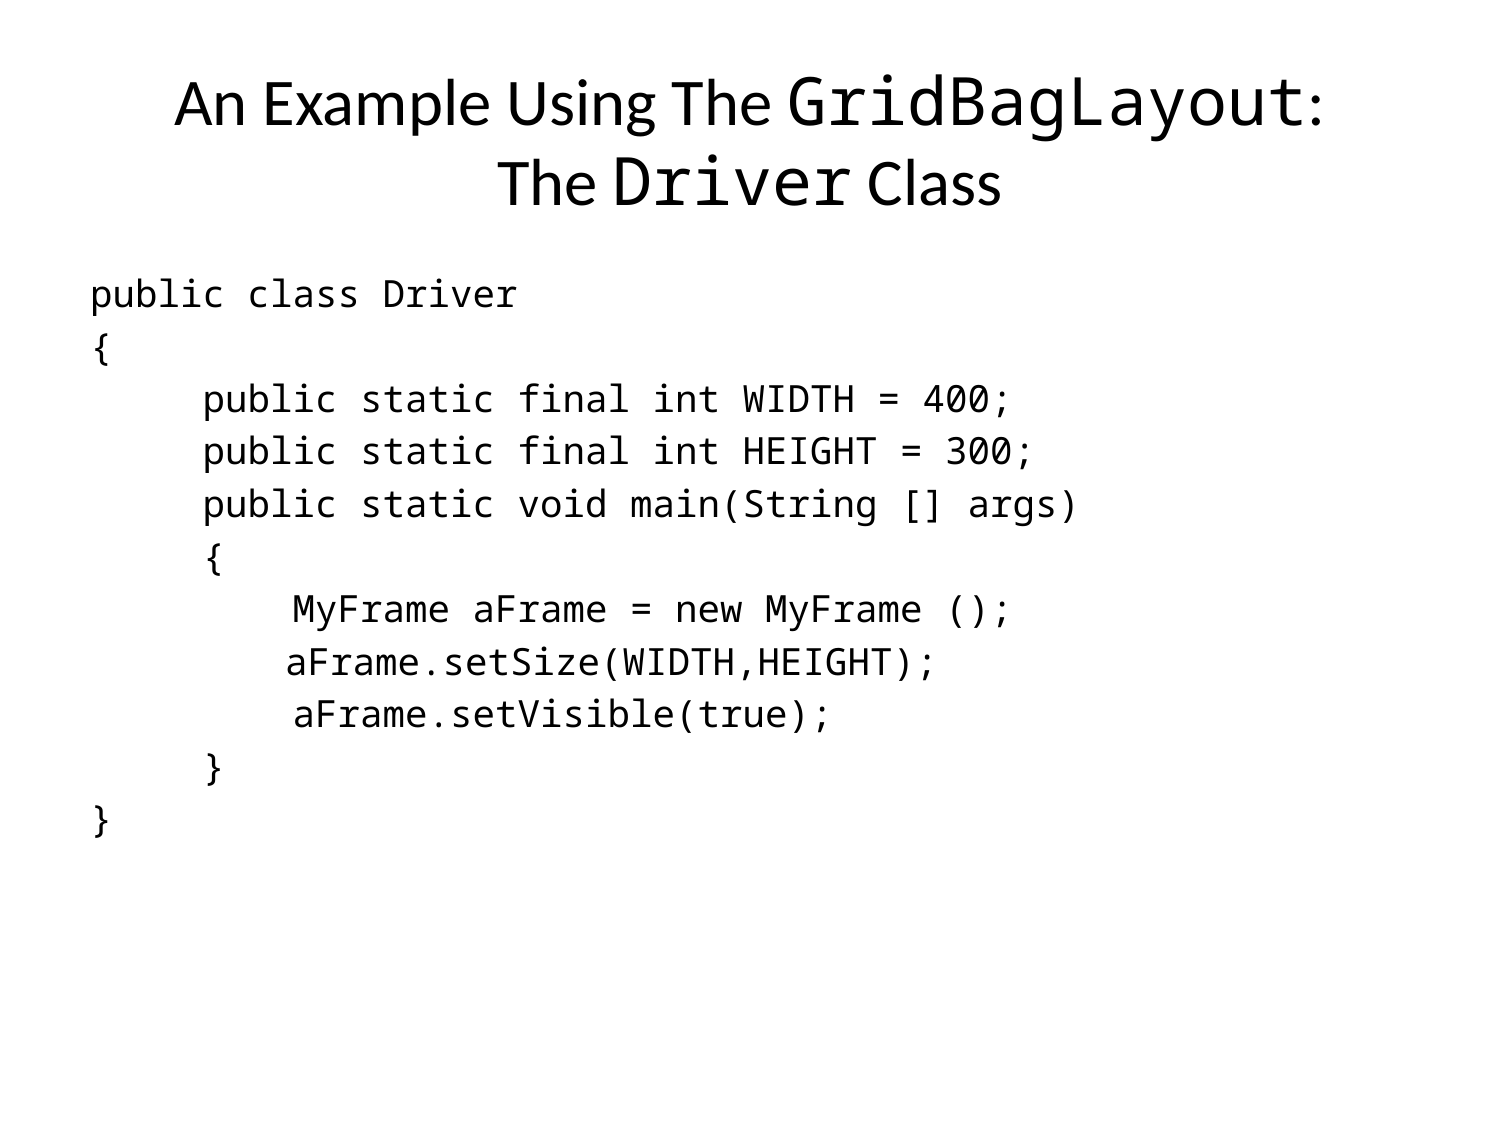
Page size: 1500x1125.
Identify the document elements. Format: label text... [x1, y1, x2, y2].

title An Example Using The GridBagLayout: The Driver Class [75, 45, 1425, 233]
list public class Driver { public static final int WIDTH = 400; public static final int HEIGHT = 300; public static void main(String [] args) { MyFrame aFrame = new MyFrame (); aFrame.setSize(WIDTH,HEIGHT); aFrame.setVisible(true); } } [75, 262, 1425, 1005]
